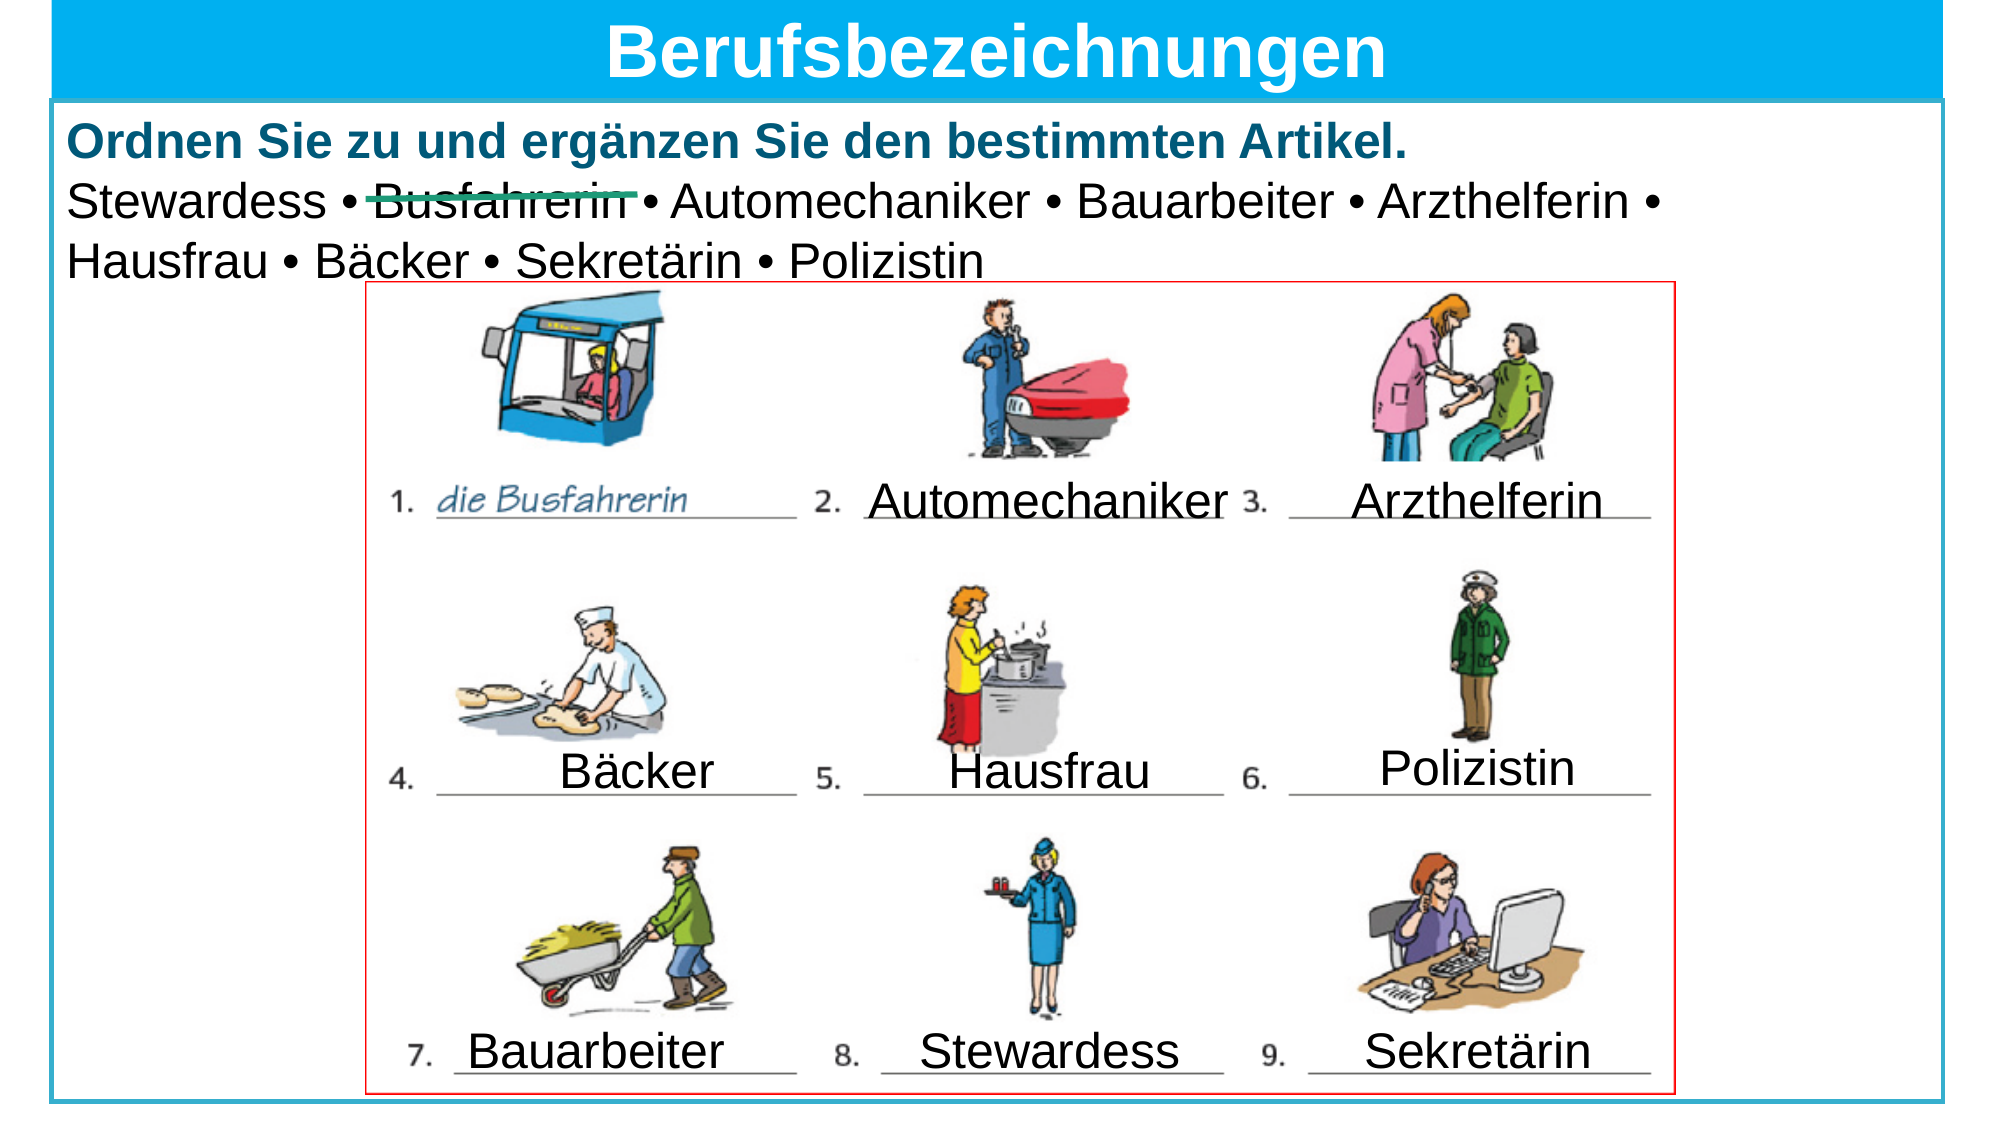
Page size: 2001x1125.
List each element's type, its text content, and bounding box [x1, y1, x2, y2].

picture [365, 281, 1676, 1095]
subtitle Ordnen Sie zu und ergänzen Sie den bestimmten Artikel. Stewardess • Busfahrerin • Automechaniker • Bauarbeiter • Arzthelferin • Hausfrau • Bäcker • Sekretärin • Polizistin [51, 100, 1944, 1103]
title Berufsbezeichnungen [51, 0, 1943, 100]
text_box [365, 194, 638, 200]
